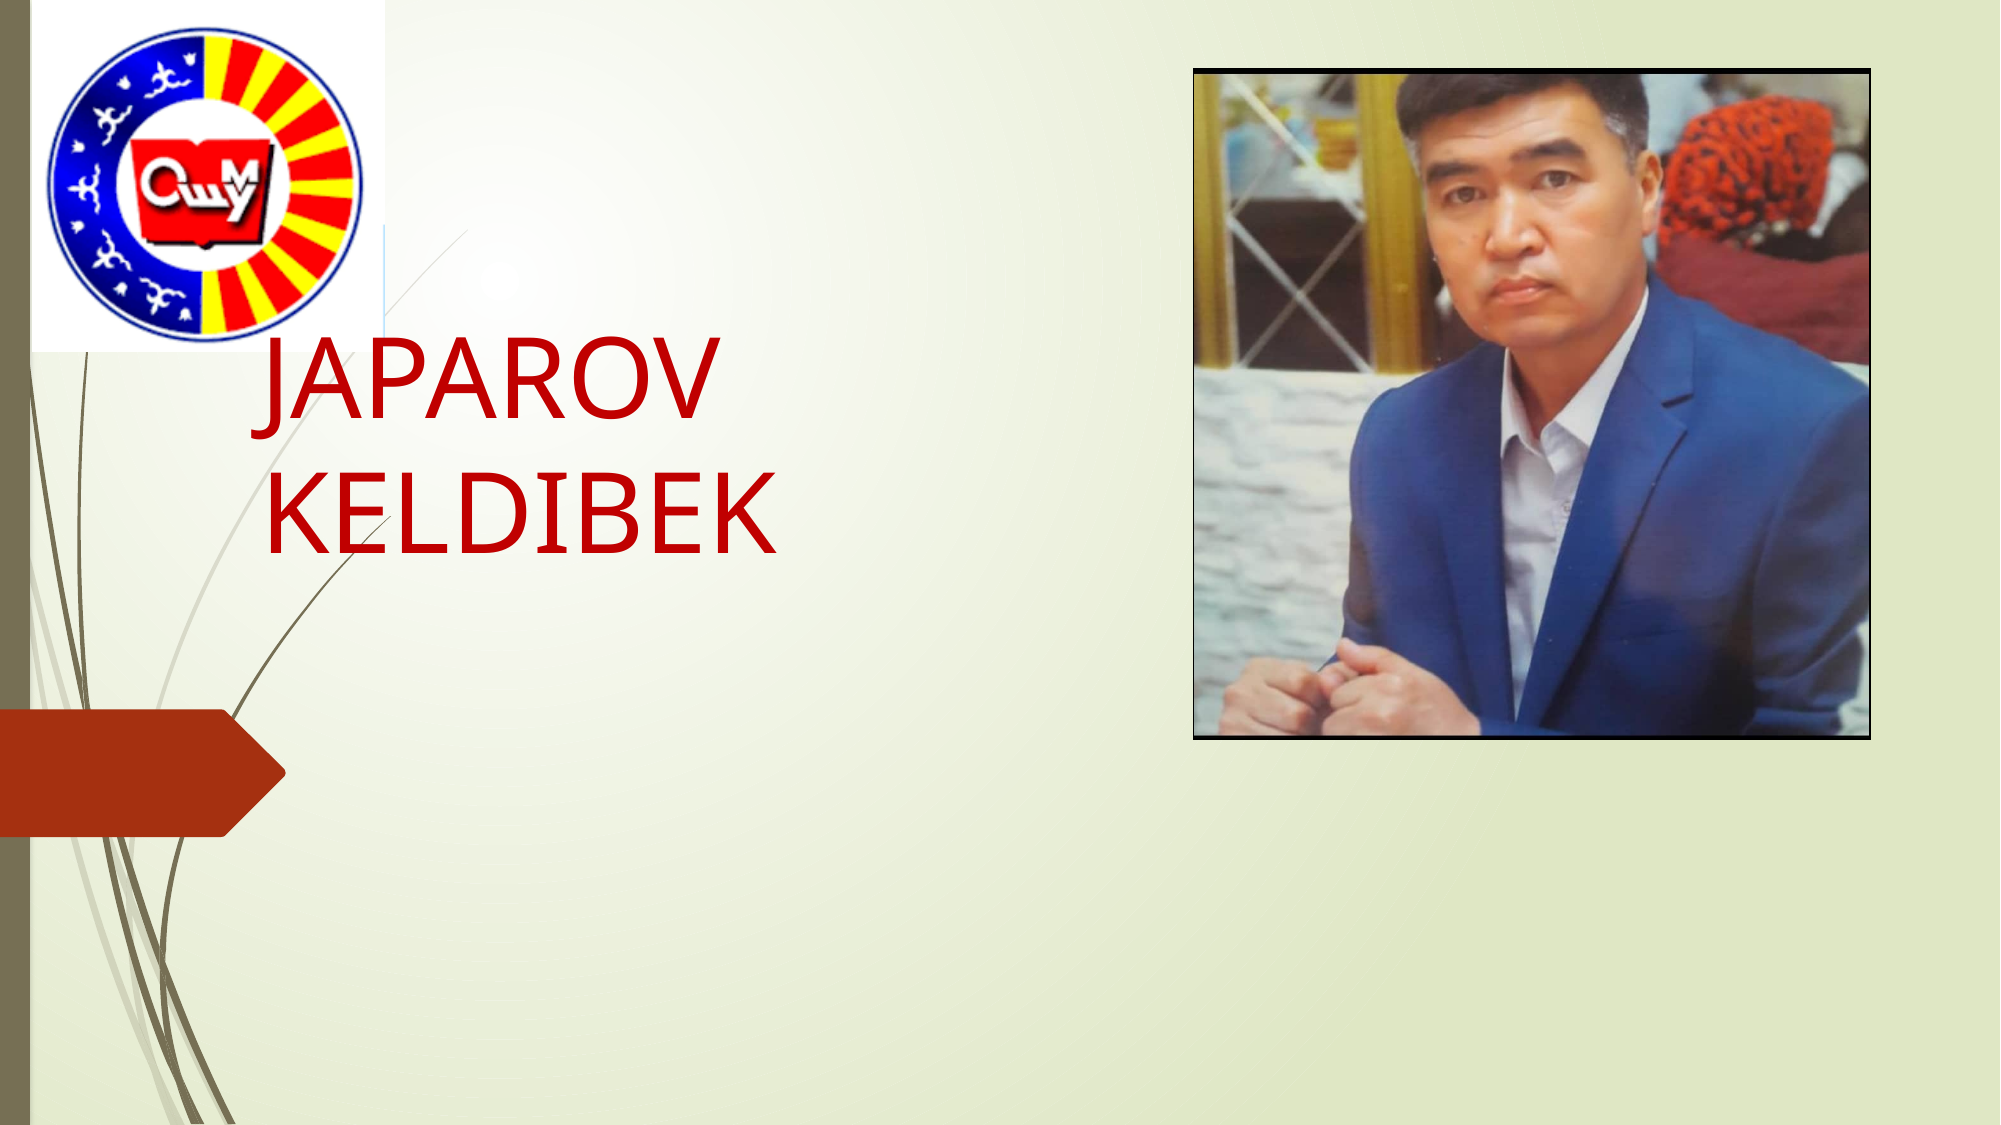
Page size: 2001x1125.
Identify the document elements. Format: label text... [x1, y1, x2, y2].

picture [32, 0, 385, 352]
title JAPAROV KELDIBEK [244, 196, 1105, 719]
picture [1193, 68, 1870, 739]
